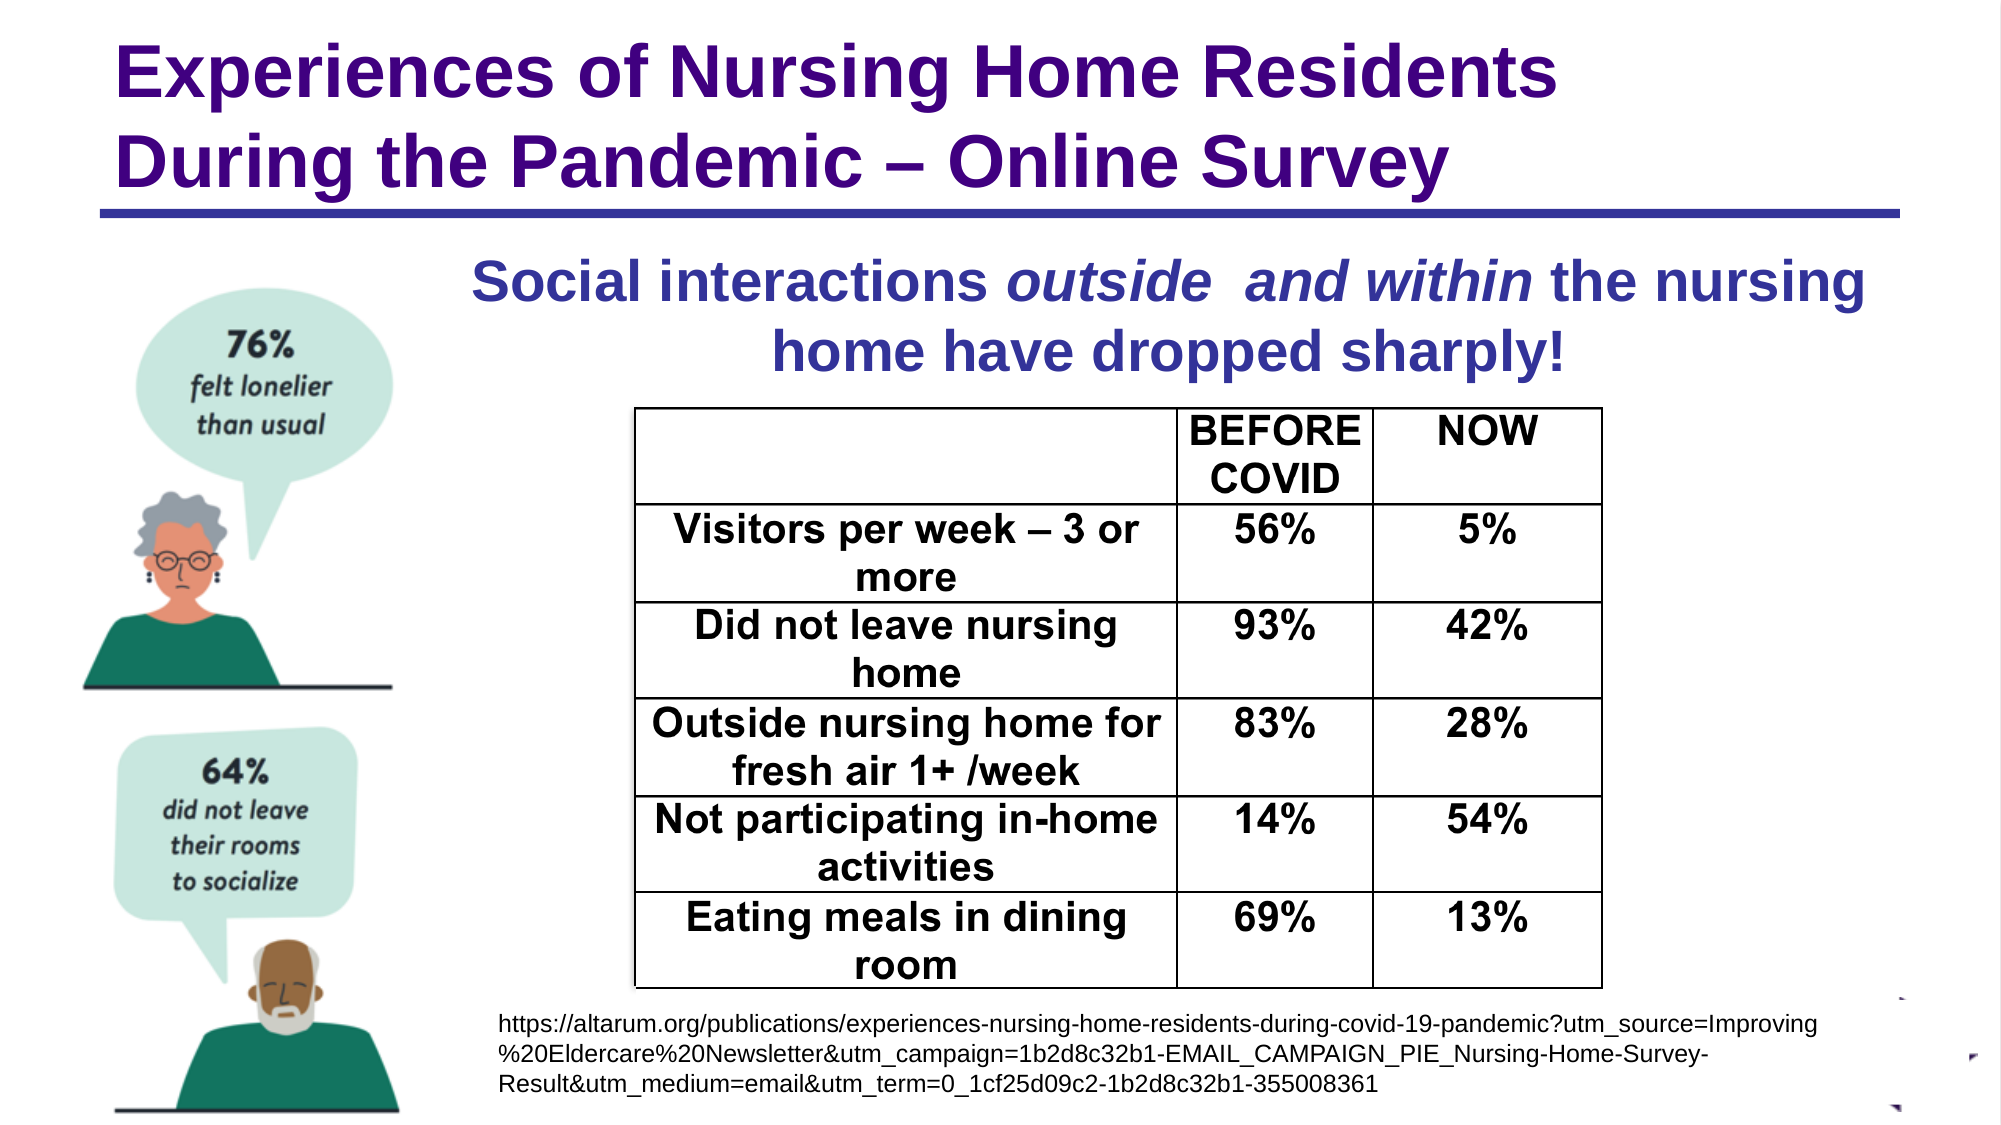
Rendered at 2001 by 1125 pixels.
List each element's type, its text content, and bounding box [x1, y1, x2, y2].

title Experiences of Nursing Home Residents During the Pandemic – Online Survey [99, 28, 1900, 197]
picture [71, 278, 412, 698]
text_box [635, 407, 1605, 1039]
text_box https://altarum.org/publications/experiences-nursing-home-residents-during-covid-19-pandemic?utm_source=Improving%20Eldercare%20Newsletter&utm_campaign=1b2d8c32b1-EMAIL_CAMPAIGN_PIE_Nursing-Home-Survey-Result&utm_medium=email&utm_term=0_1cf25d09c2-1b2d8c32b1-355008361 [483, 999, 1970, 1105]
picture [109, 711, 412, 1125]
text_box Social interactions outside and within the nursing home have dropped sharply! [438, 235, 1900, 461]
picture [1824, 997, 1978, 1112]
